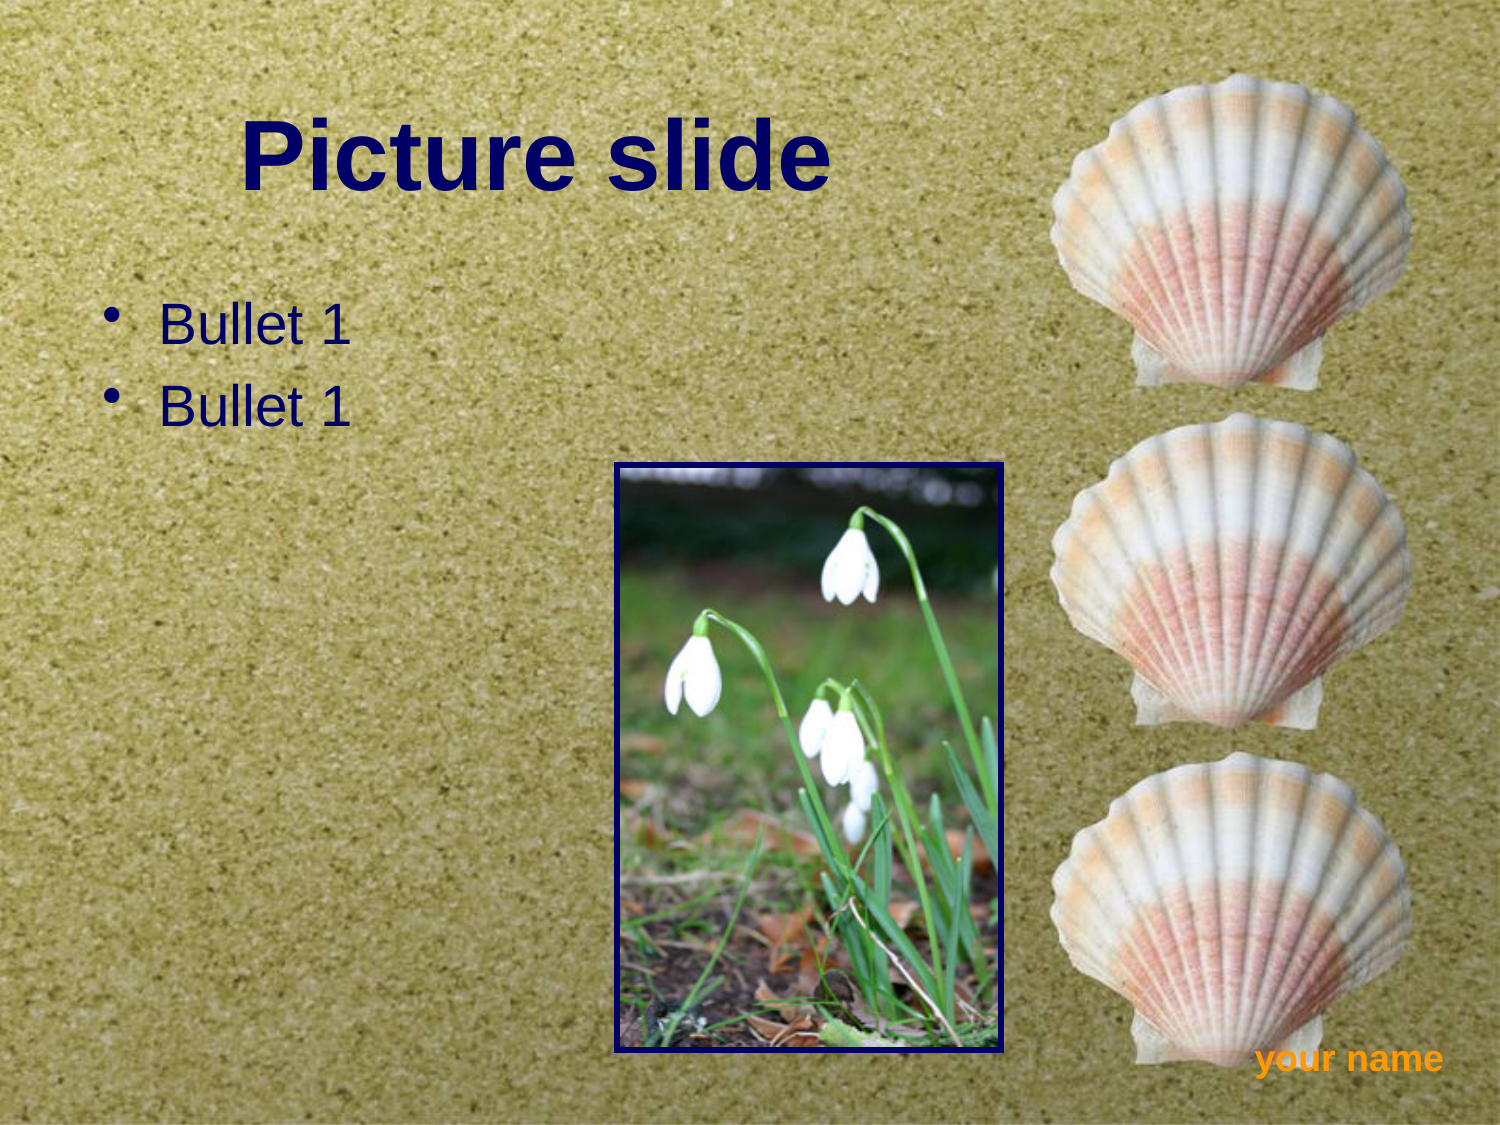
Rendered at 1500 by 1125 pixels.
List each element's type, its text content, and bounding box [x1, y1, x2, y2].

list Bullet 1 Bullet 1 [86, 278, 574, 1005]
title Picture slide [75, 45, 999, 256]
picture [0, 0, 1500, 1125]
